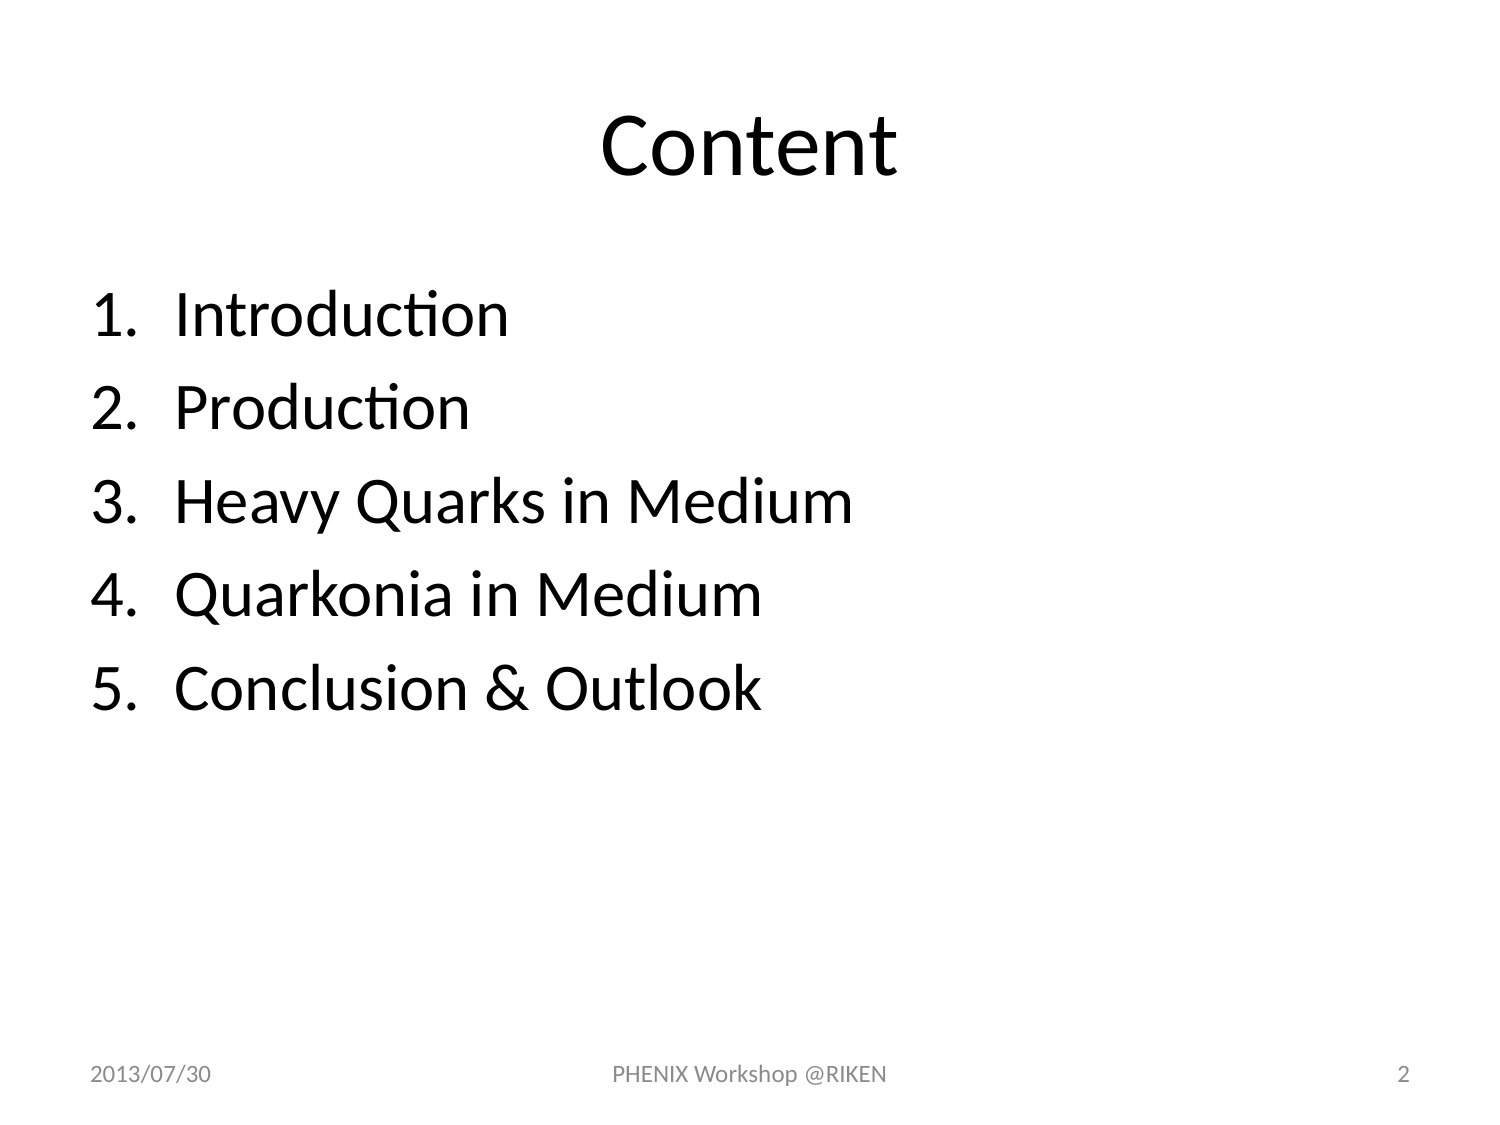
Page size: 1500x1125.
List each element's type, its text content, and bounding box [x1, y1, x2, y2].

title Content [75, 45, 1425, 233]
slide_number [75, 1042, 425, 1103]
list Introduction Production Heavy Quarks in Medium Quarkonia in Medium Conclusion & Outlook [75, 262, 1425, 1005]
footer PHENIX Workshop @RIKEN [512, 1042, 988, 1103]
slide_number 2 [1074, 1042, 1425, 1103]
